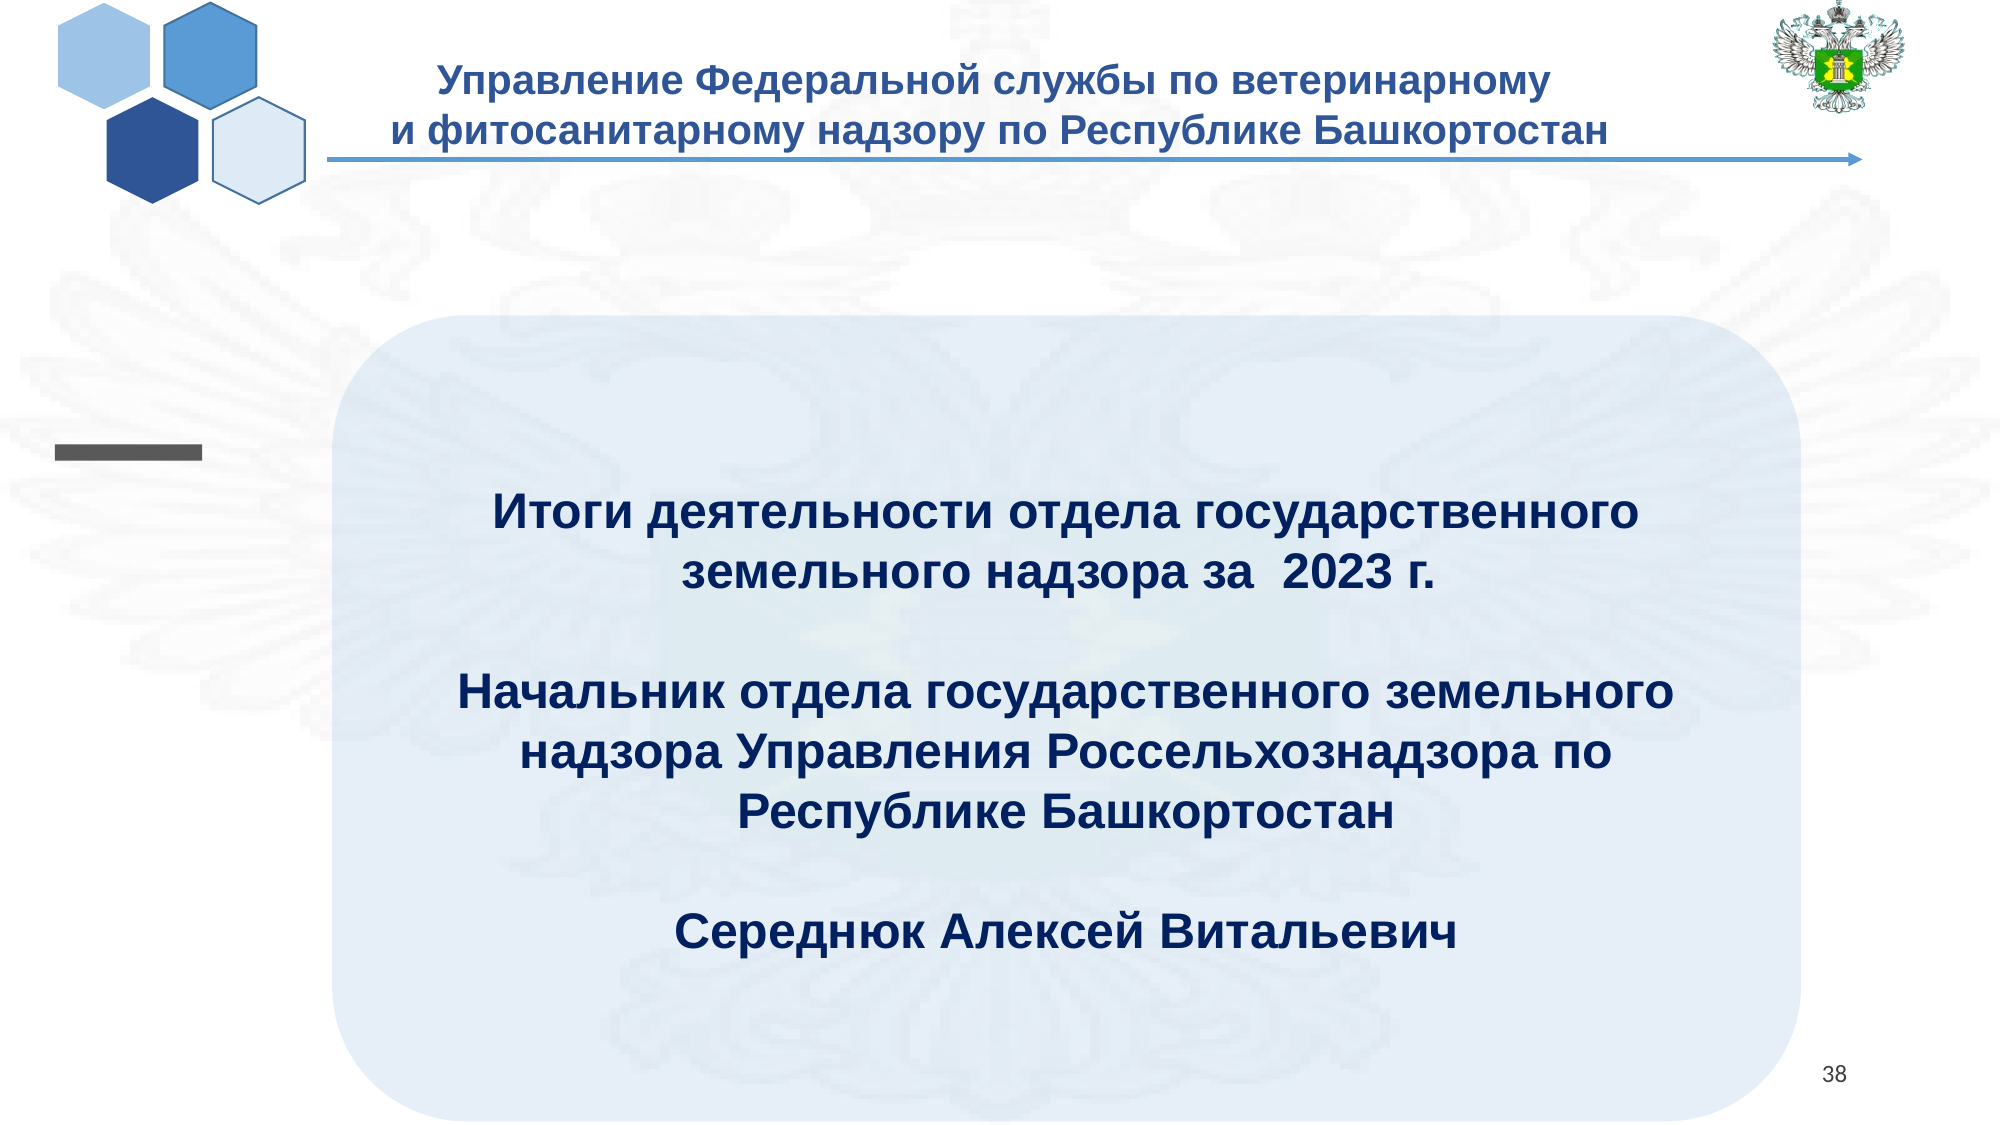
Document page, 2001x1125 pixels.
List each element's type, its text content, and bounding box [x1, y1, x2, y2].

text_box Управление Федеральной службы по ветеринарному и фитосанитарному надзору по Республике Башкортостан [375, 45, 1625, 157]
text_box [57, 2, 305, 204]
text_box Итоги деятельности отдела государственного земельного надзора за 2023 г. Начальник отдела государственного земельного надзора Управления Россельхознадзора по Республике Башкортостан Середнюк Алексей Витальевич [331, 314, 1802, 1123]
slide_number 38 [1738, 1042, 1863, 1103]
picture [1772, 0, 1905, 114]
